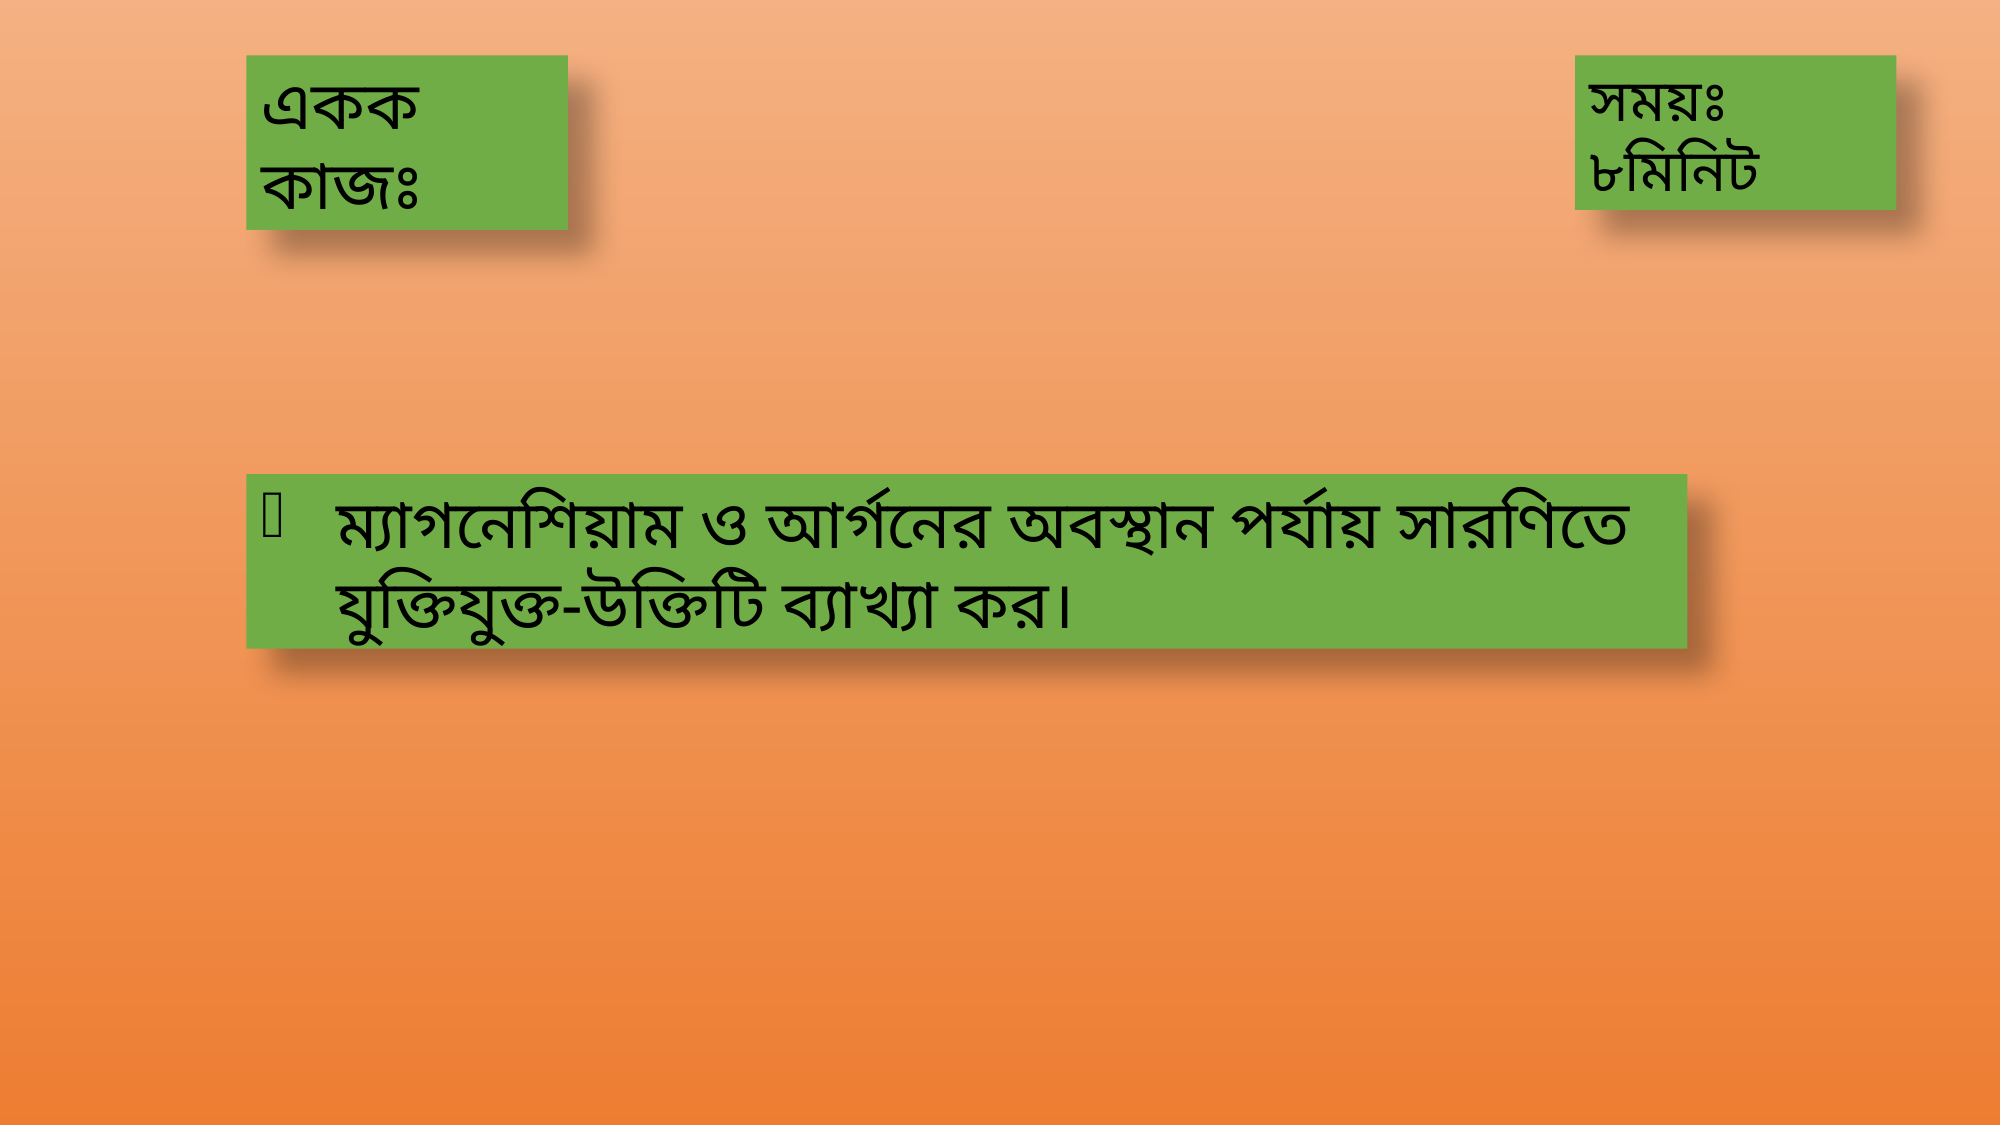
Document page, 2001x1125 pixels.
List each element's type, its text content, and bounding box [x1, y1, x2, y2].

text_box সময়ঃ ৮মিনিট [1575, 55, 1897, 210]
text_box ম্যাগনেশিয়াম ও আর্গনের অবস্থান পর্যায় সারণিতে যুক্তিযুক্ত-উক্তিটি ব্যাখ্যা কর। [246, 474, 1688, 649]
text_box একক কাজঃ [246, 55, 568, 230]
